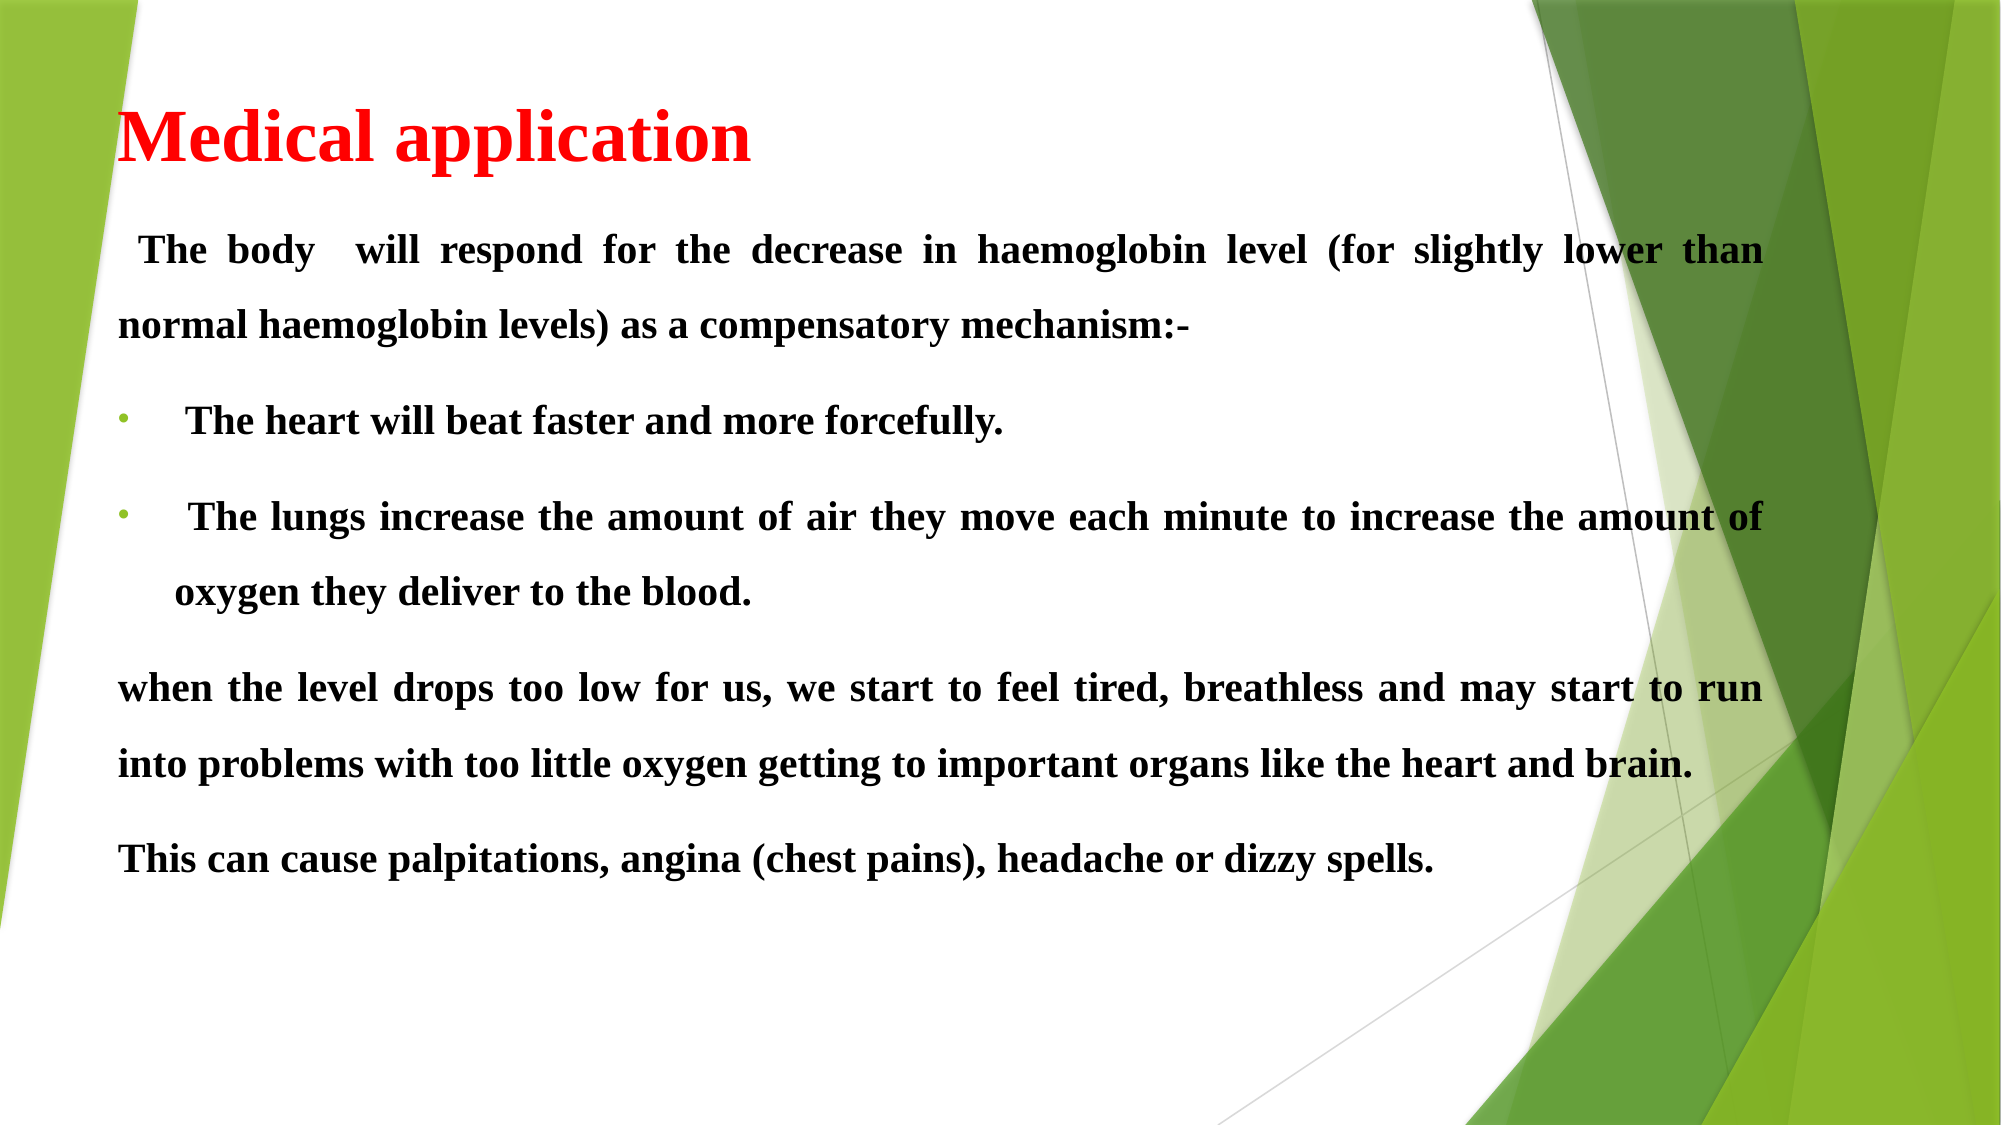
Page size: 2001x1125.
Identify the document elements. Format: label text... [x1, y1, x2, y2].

subtitle Medical application The body will respond for the decrease in haemoglobin level (for slightly lower than normal haemoglobin levels) as a compensatory mechanism:- The heart will beat faster and more forcefully. The lungs increase the amount of air they move each minute to increase the amount of oxygen they deliver to the blood. when the level drops too low for us, we start to feel tired, breathless and may start to run into problems with too little oxygen getting to important organs like the heart and brain. This can cause palpitations, angina (chest pains), headache or dizzy spells. [102, 33, 1780, 1021]
